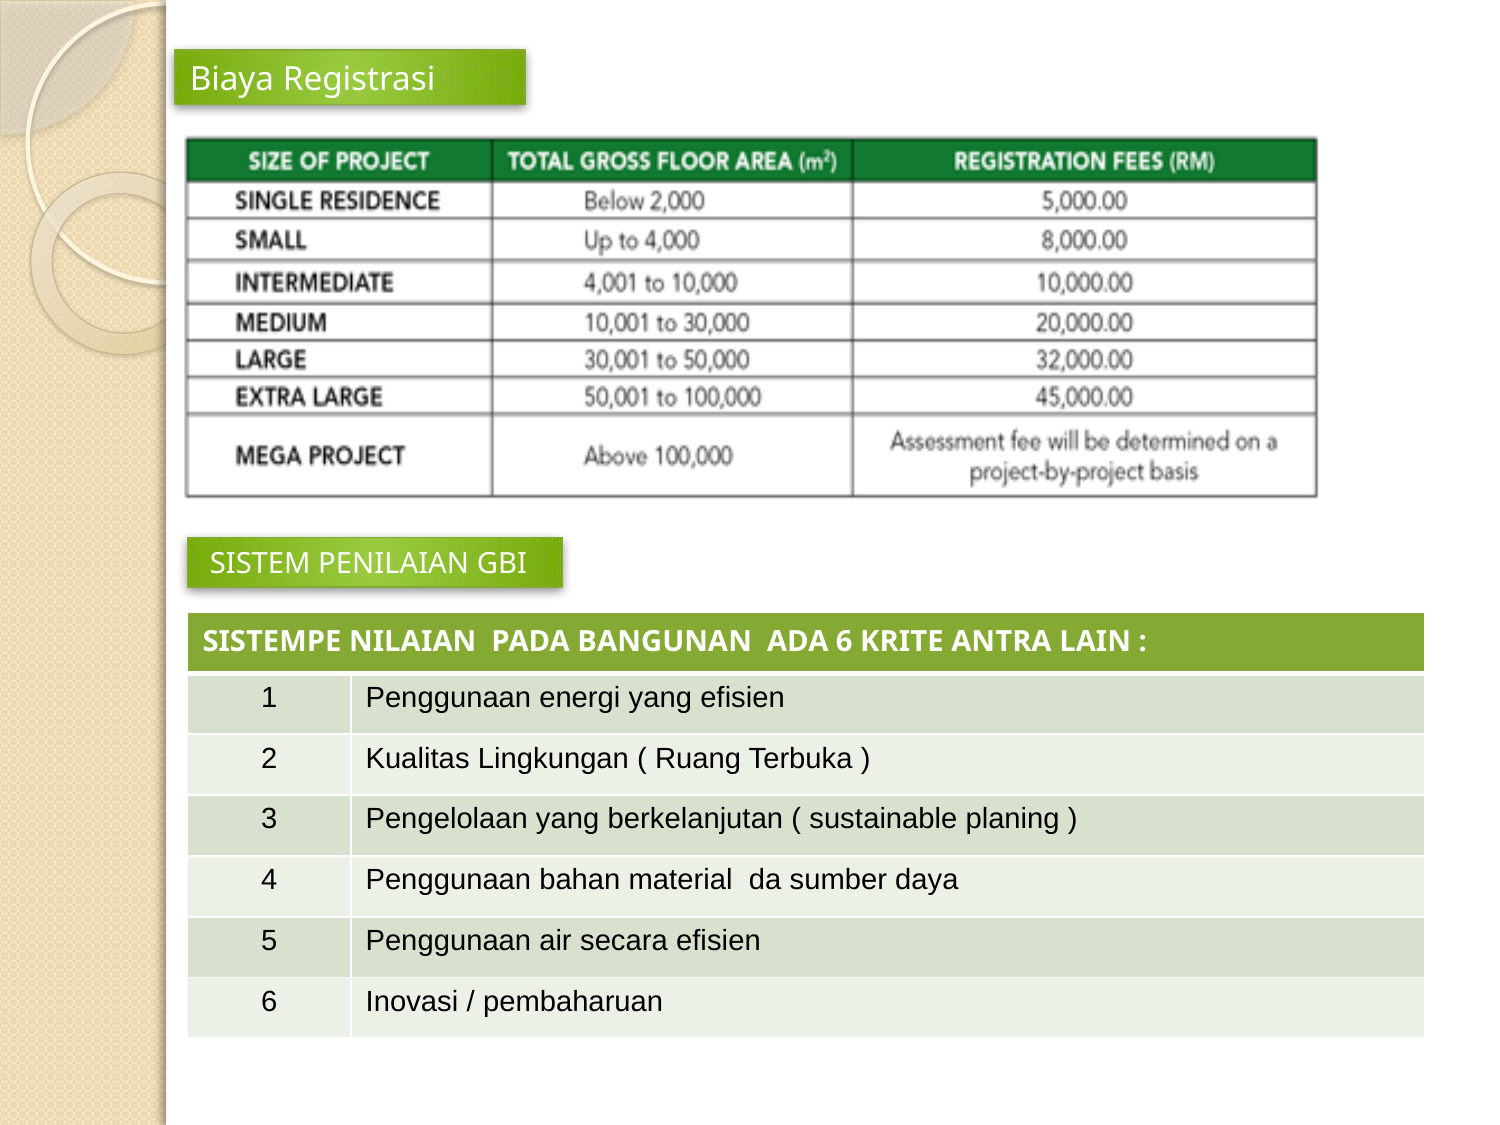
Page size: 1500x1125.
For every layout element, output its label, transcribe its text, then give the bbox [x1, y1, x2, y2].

table_cell Penggunaan energi yang efisien [352, 676, 1424, 733]
table_cell Penggunaan bahan material da sumber daya [352, 857, 1424, 916]
table_cell 6 [188, 978, 350, 1037]
table_cell Pengelolaan yang berkelanjutan ( sustainable planing ) [352, 796, 1424, 855]
table_cell Kualitas Lingkungan ( Ruang Terbuka ) [352, 735, 1424, 794]
picture [174, 124, 1326, 501]
table_cell 5 [188, 918, 350, 977]
table_cell 1 [188, 676, 350, 733]
text_box SISTEM PENILAIAN GBI [187, 537, 563, 588]
text_box Biaya Registrasi [174, 49, 526, 105]
table_header SISTEMPE NILAIAN PADA BANGUNAN ADA 6 KRITE ANTRA LAIN : [188, 613, 1424, 671]
table_cell 2 [188, 735, 350, 794]
table_cell Inovasi / pembaharuan [352, 978, 1424, 1037]
table_cell Penggunaan air secara efisien [352, 918, 1424, 977]
table_cell 4 [188, 857, 350, 916]
table_cell 3 [188, 796, 350, 855]
